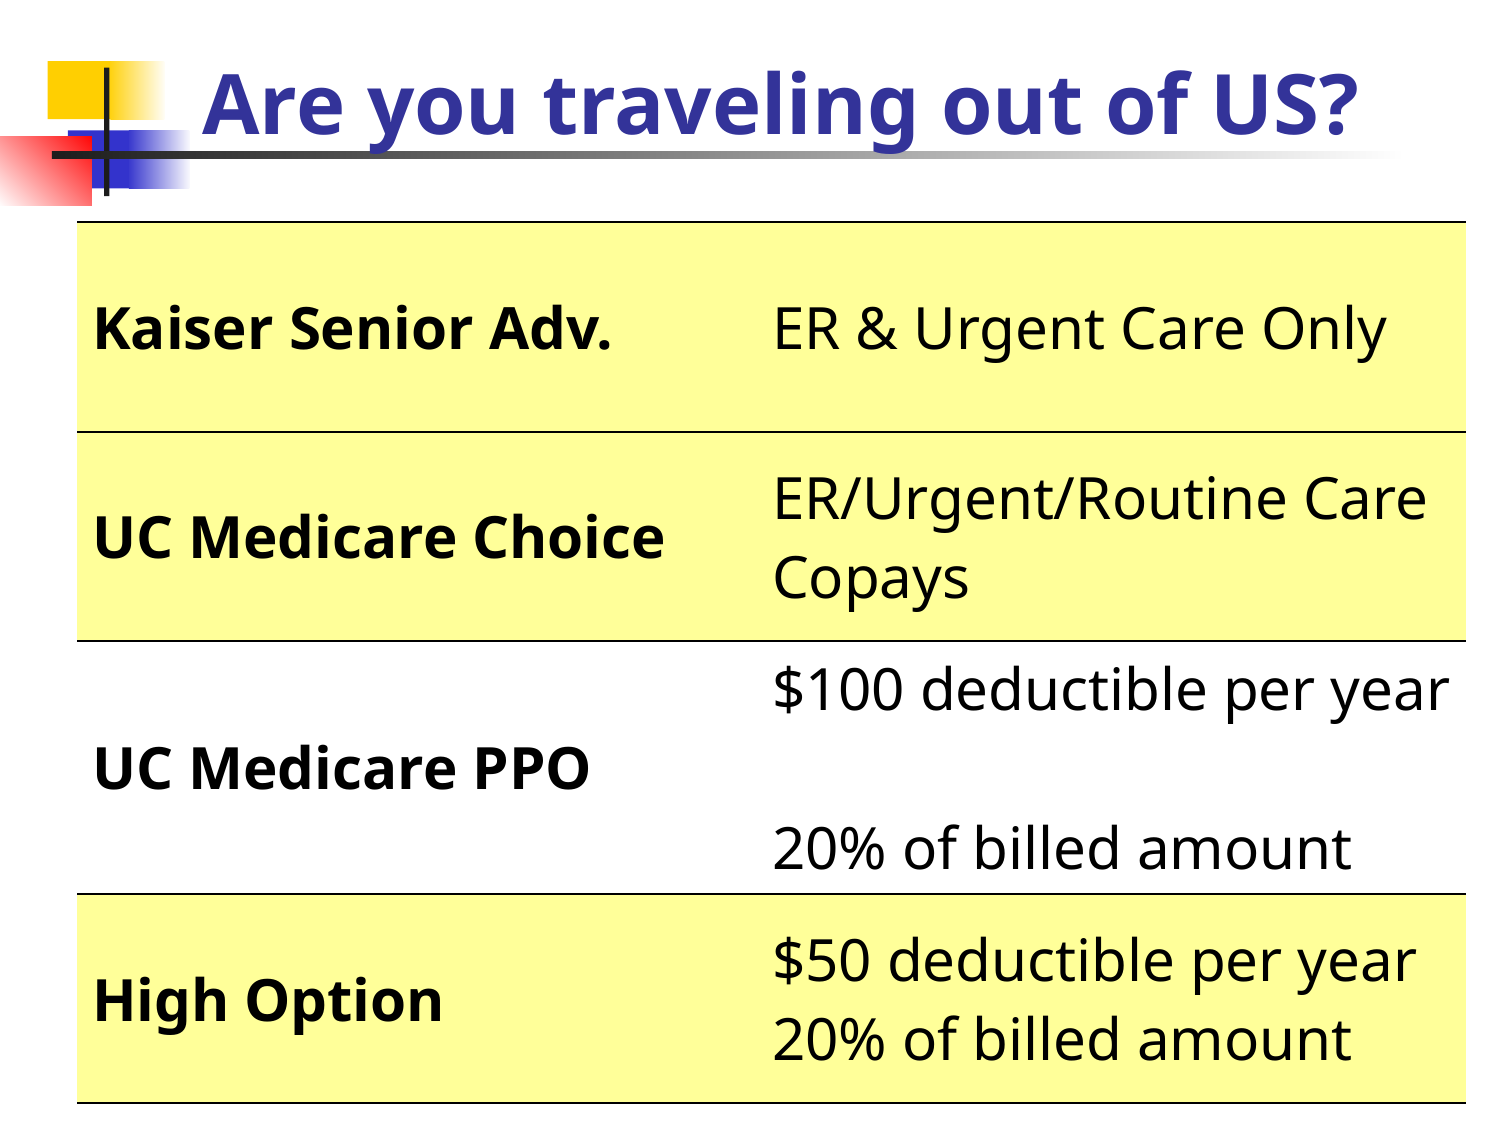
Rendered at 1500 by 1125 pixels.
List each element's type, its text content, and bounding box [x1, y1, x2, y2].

table_cell UC Medicare Choice [77, 433, 757, 640]
table_cell $100 deductible per year 20% of billed amount [757, 642, 1466, 893]
table_cell UC Medicare PPO [77, 642, 757, 893]
table_header ER & Urgent Care Only [757, 223, 1466, 431]
table_header Kaiser Senior Adv. [77, 223, 757, 431]
table_cell High Option [77, 895, 757, 1102]
table_cell $50 deductible per year 20% of billed amount [757, 895, 1466, 1102]
table_cell ER/Urgent/Routine Care Copays [757, 433, 1466, 640]
title Are you traveling out of US? [187, 35, 1466, 159]
